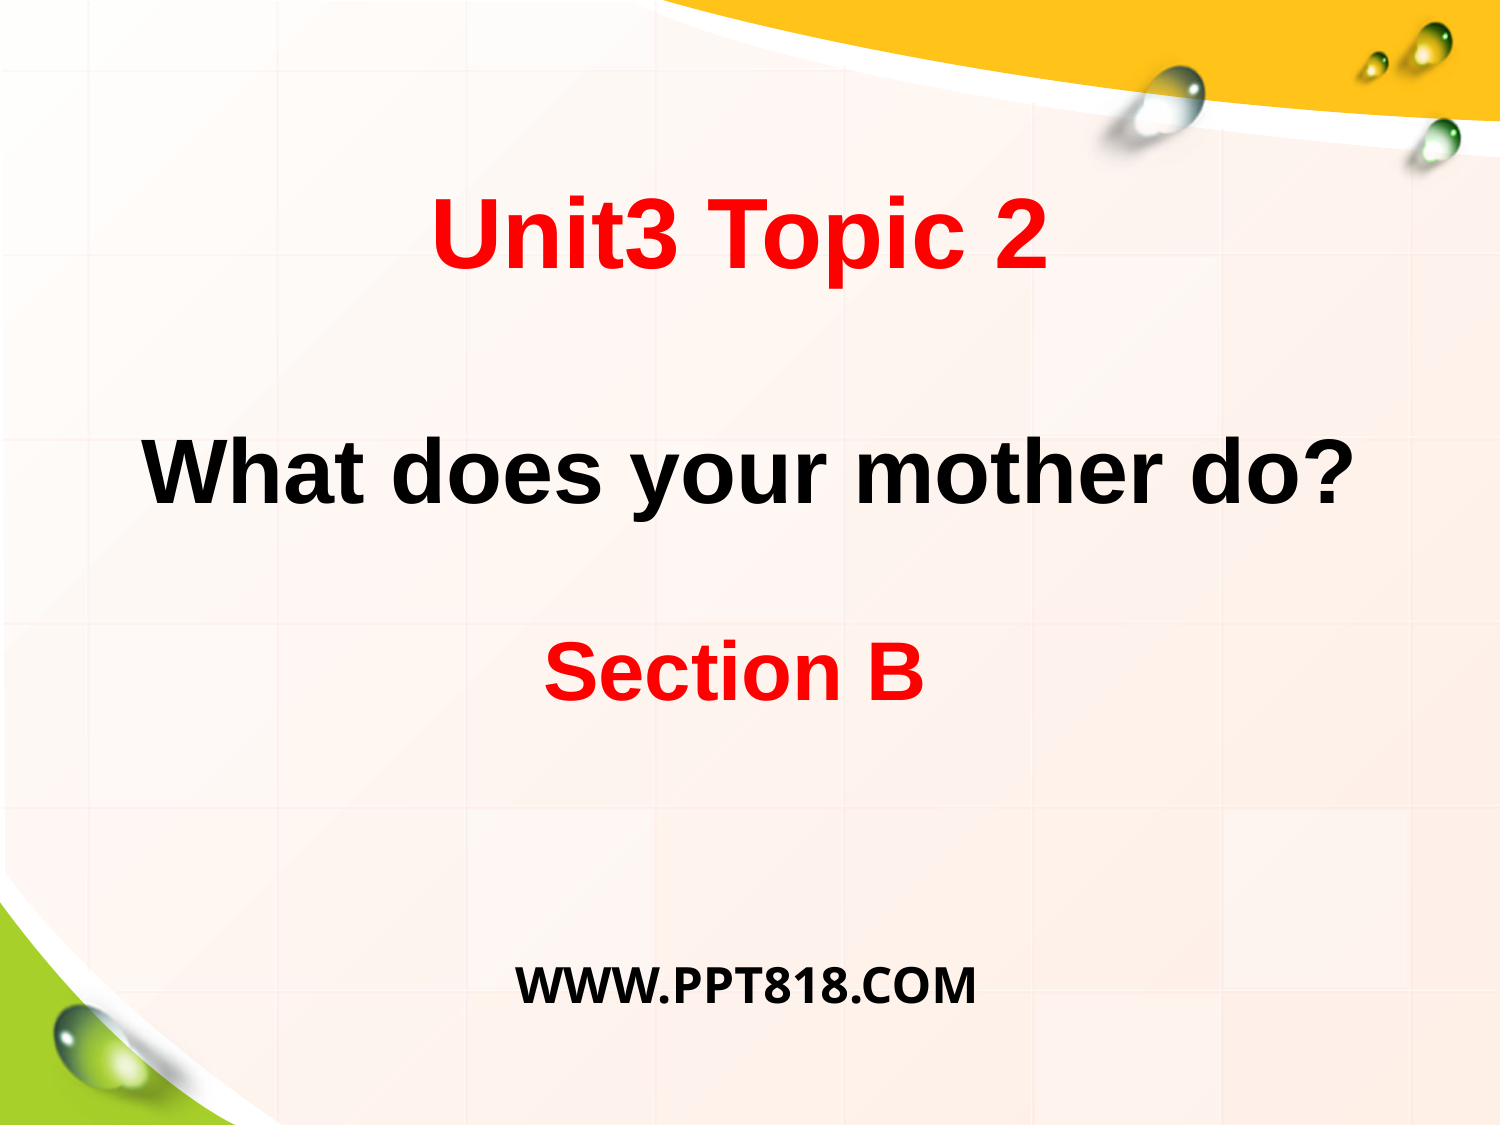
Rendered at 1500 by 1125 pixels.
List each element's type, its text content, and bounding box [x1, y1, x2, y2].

title What does your mother do? [0, 338, 1500, 597]
text_box Section B [459, 609, 1011, 725]
picture [1069, 0, 1500, 305]
text_box Unit3 Topic 2 [330, 160, 1151, 296]
picture [0, 919, 230, 1125]
text_box WWW.PPT818.COM [443, 940, 1050, 1022]
